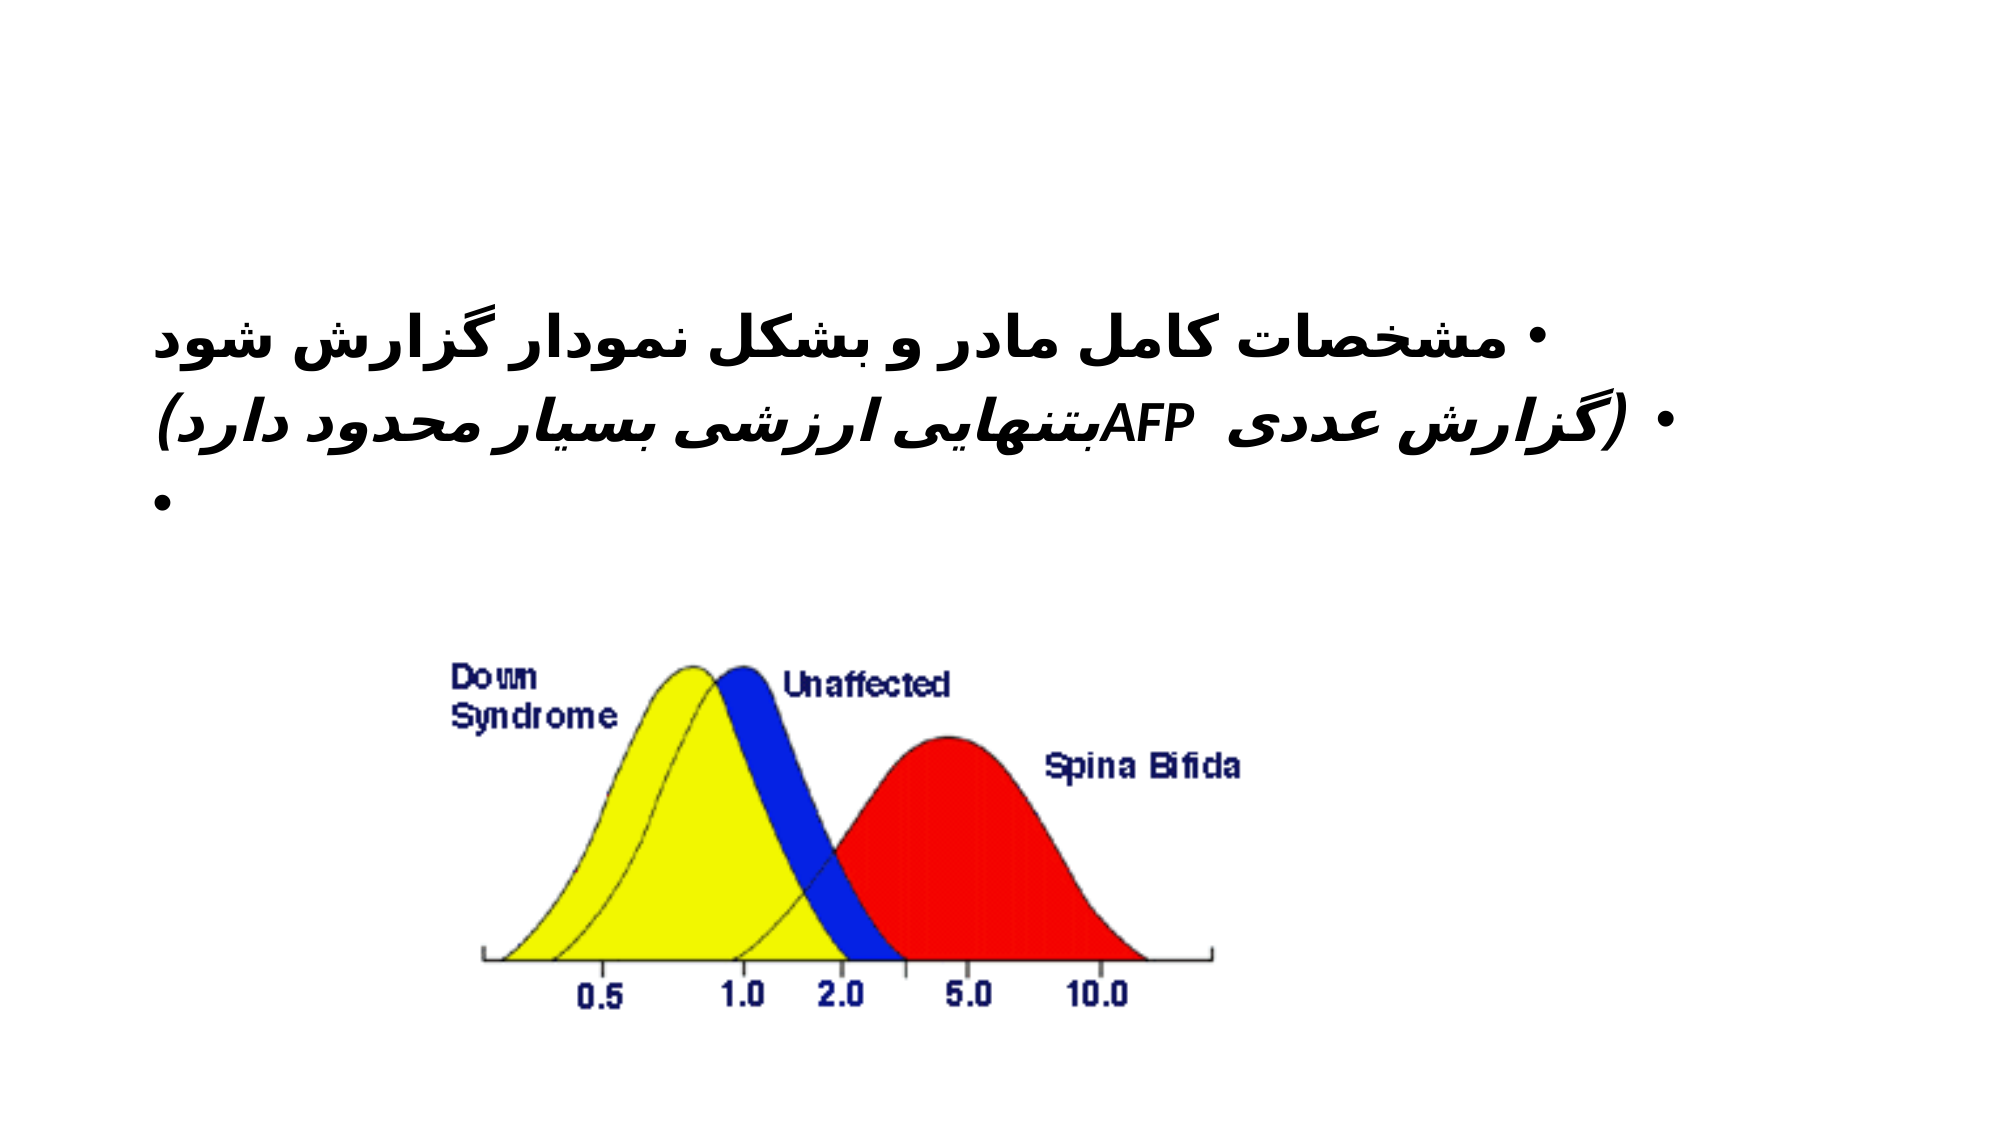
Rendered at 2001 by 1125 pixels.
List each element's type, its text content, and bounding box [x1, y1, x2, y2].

picture [427, 627, 1264, 1036]
list مشخصات کامل مادر و بشکل نمودار گزارش شود (گزارش عددی AFPبتنهایی ارزشی بسیار محدود دارد) [137, 299, 1863, 1014]
